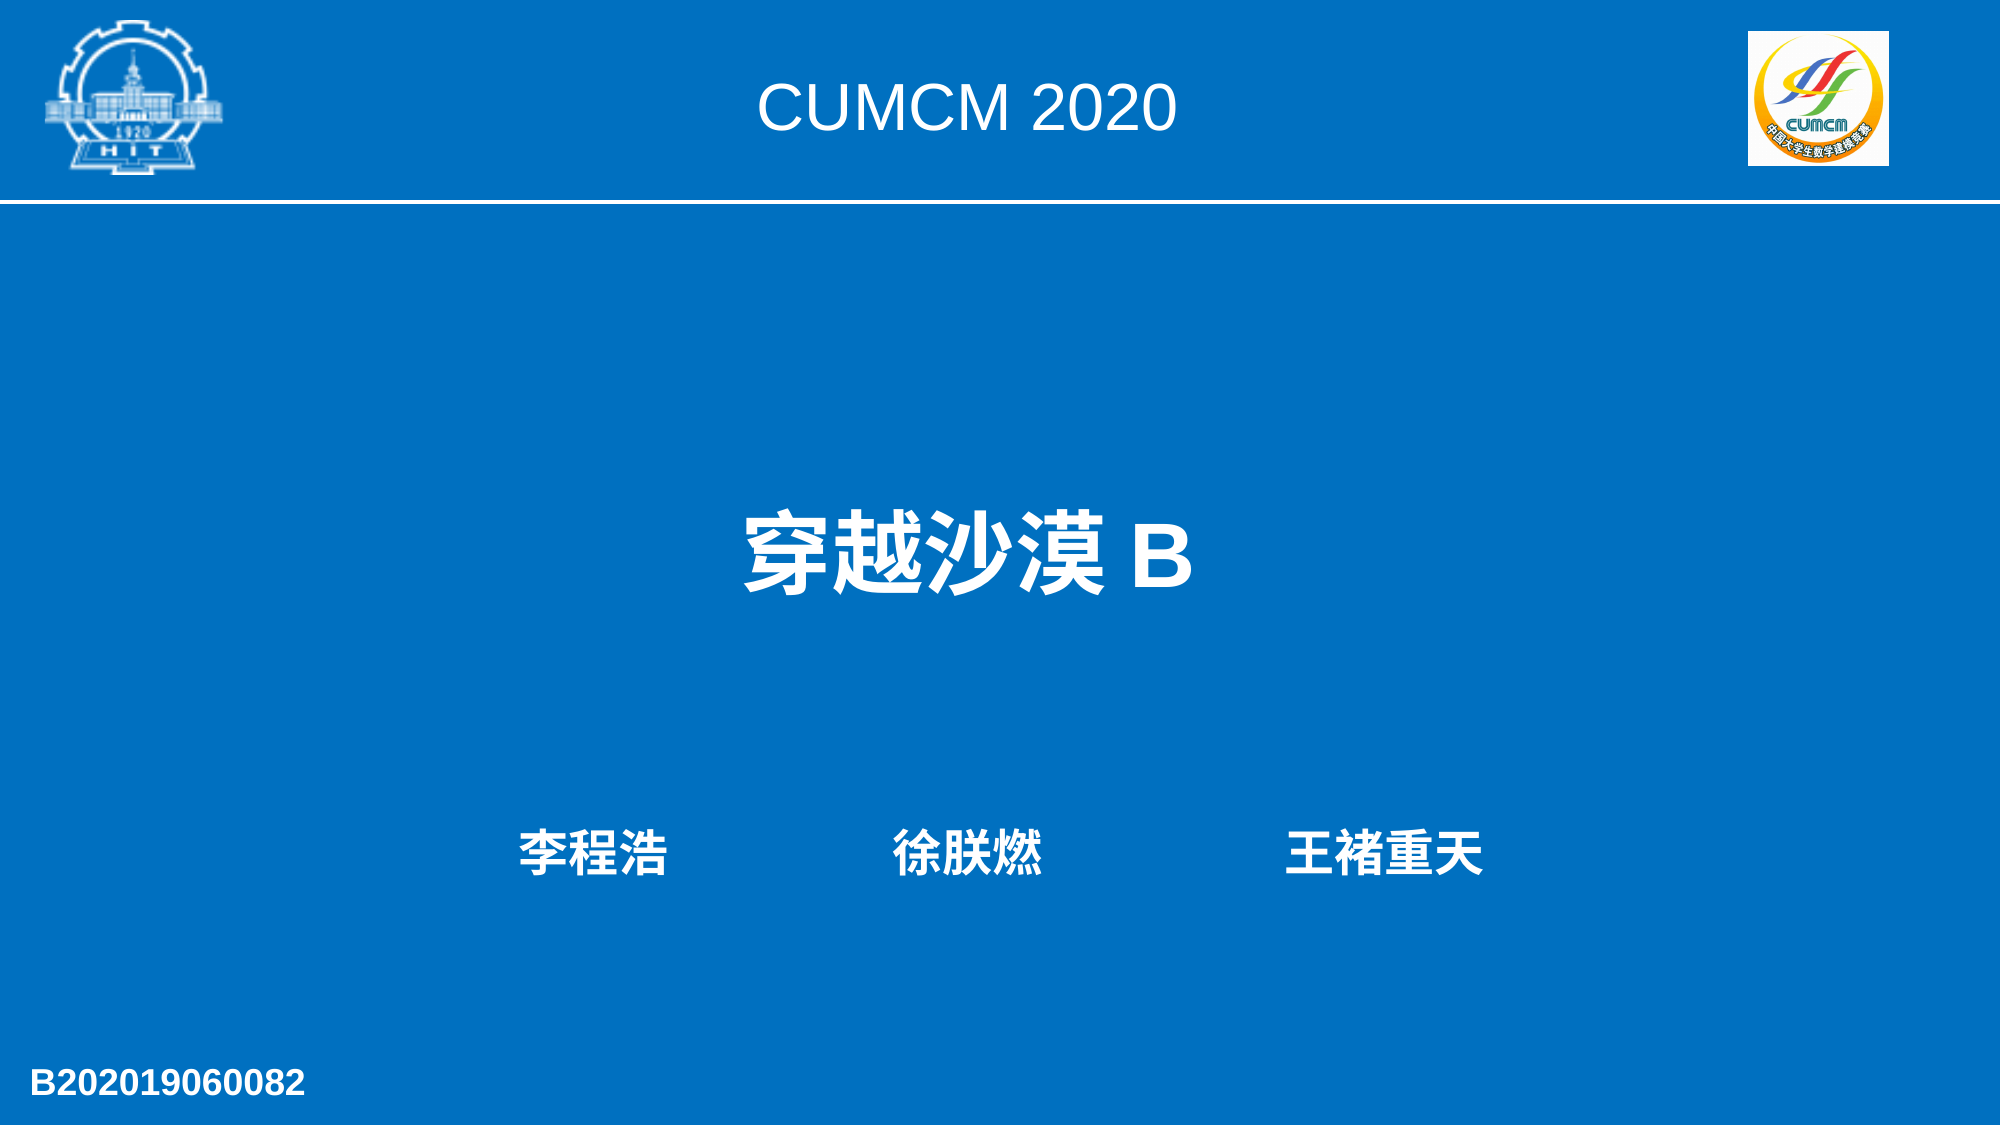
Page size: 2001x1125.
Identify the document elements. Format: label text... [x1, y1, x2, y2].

title 穿越沙漠B [111, 475, 1825, 615]
text_box CUMCM 2020 [234, 43, 1748, 153]
text_box 李程浩 [370, 814, 745, 889]
text_box 徐朕燃 [745, 814, 1162, 889]
picture [44, 20, 234, 190]
picture [1748, 31, 1889, 166]
text_box B202019060082 [14, 1050, 371, 1111]
text_box 王褚重天 [1162, 814, 1607, 889]
